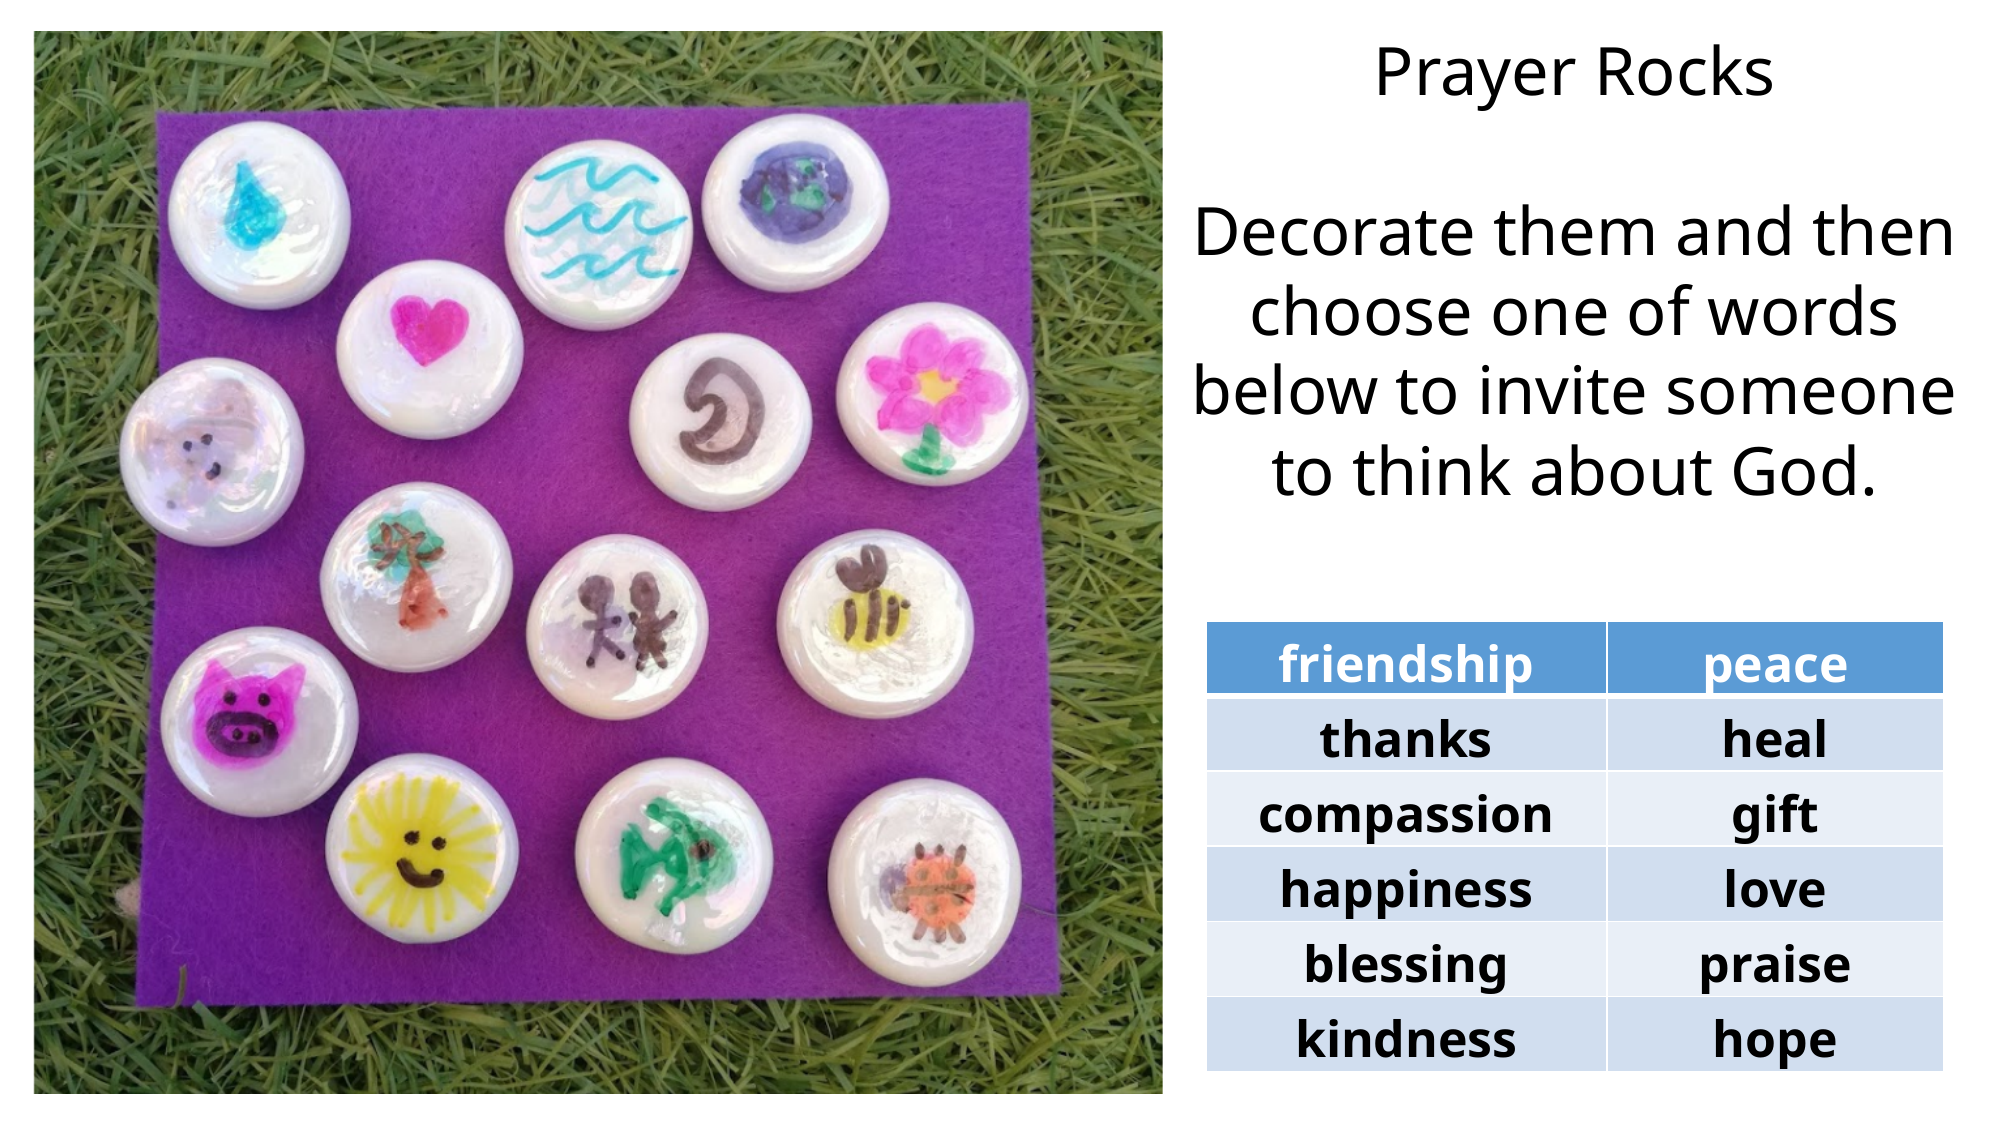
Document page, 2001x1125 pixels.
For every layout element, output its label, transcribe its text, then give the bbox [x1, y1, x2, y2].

table_cell blessing [1207, 922, 1606, 996]
table_cell thanks [1207, 699, 1606, 770]
table_cell heal [1608, 699, 1943, 770]
table_cell hope [1608, 997, 1943, 1071]
table_header friendship [1207, 622, 1606, 693]
table_cell love [1608, 847, 1943, 921]
table_header peace [1608, 622, 1943, 693]
table_cell gift [1608, 772, 1943, 845]
table_cell praise [1608, 922, 1943, 996]
picture [35, 0, 1163, 1125]
table_cell compassion [1207, 772, 1606, 845]
text_box Prayer Rocks Decorate them and then choose one of words below to invite someone to think about God. [1162, 21, 1988, 596]
table_cell kindness [1207, 997, 1606, 1071]
table_cell happiness [1207, 847, 1606, 921]
